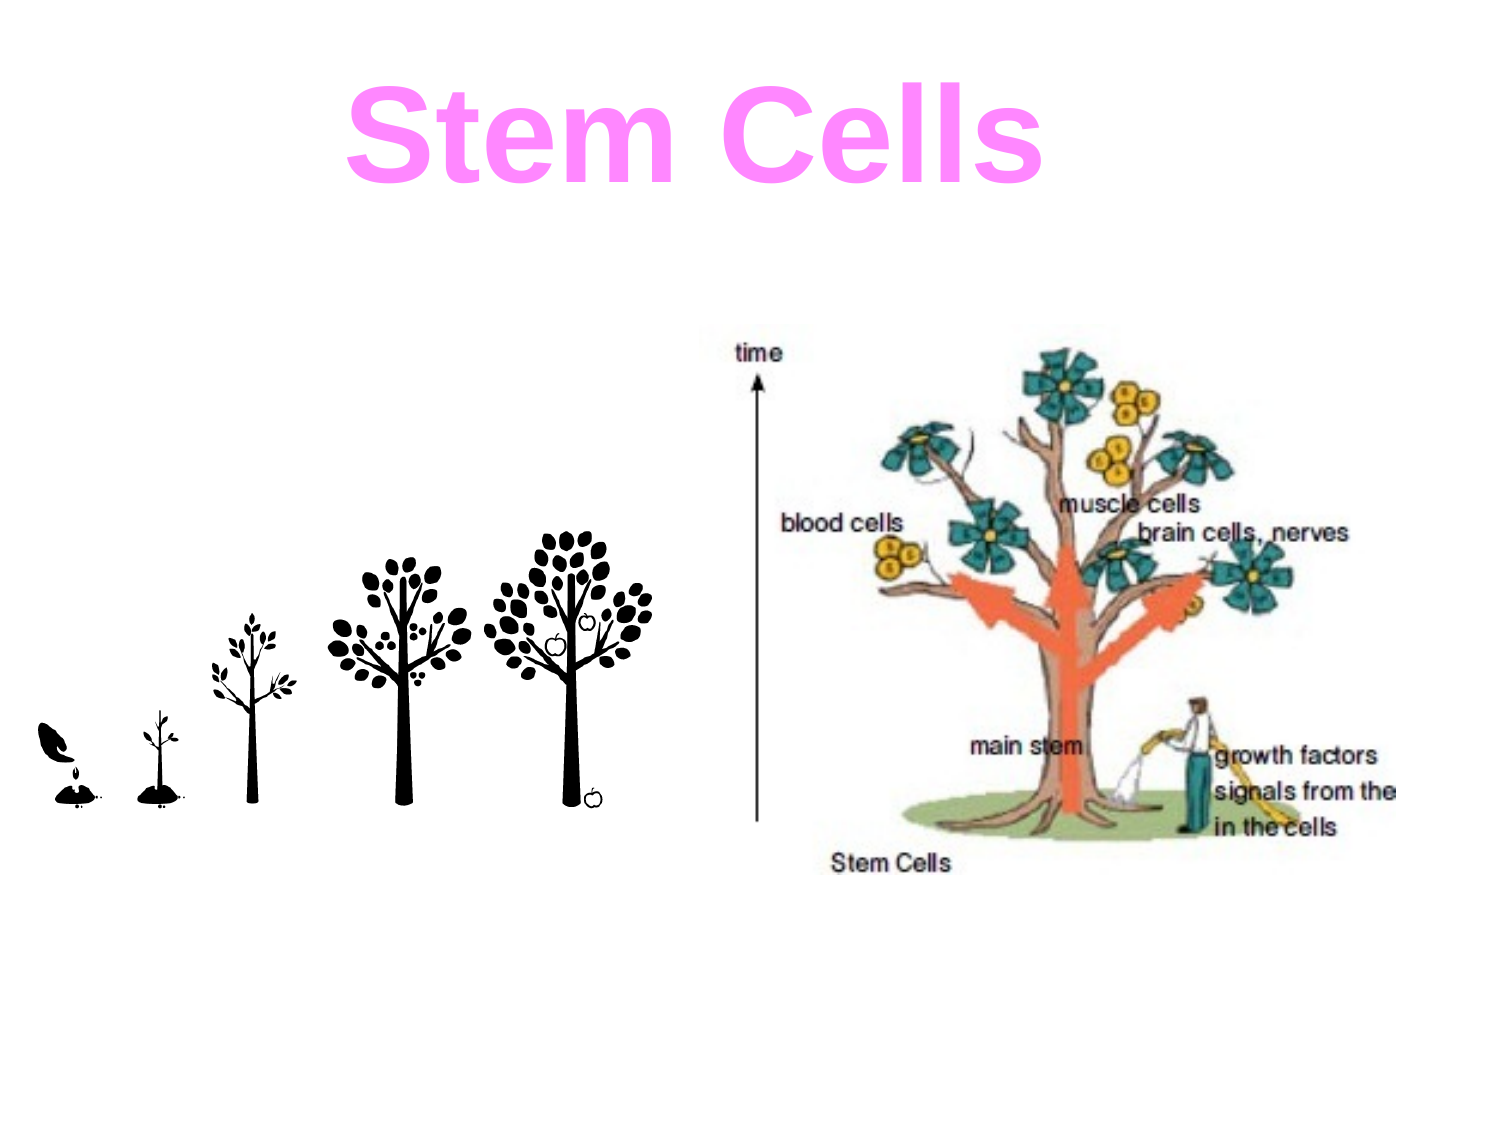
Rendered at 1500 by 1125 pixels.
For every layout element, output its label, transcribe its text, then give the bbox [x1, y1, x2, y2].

picture [699, 324, 1397, 875]
text_box Stem Cells [329, 37, 1063, 218]
picture [0, 362, 690, 976]
